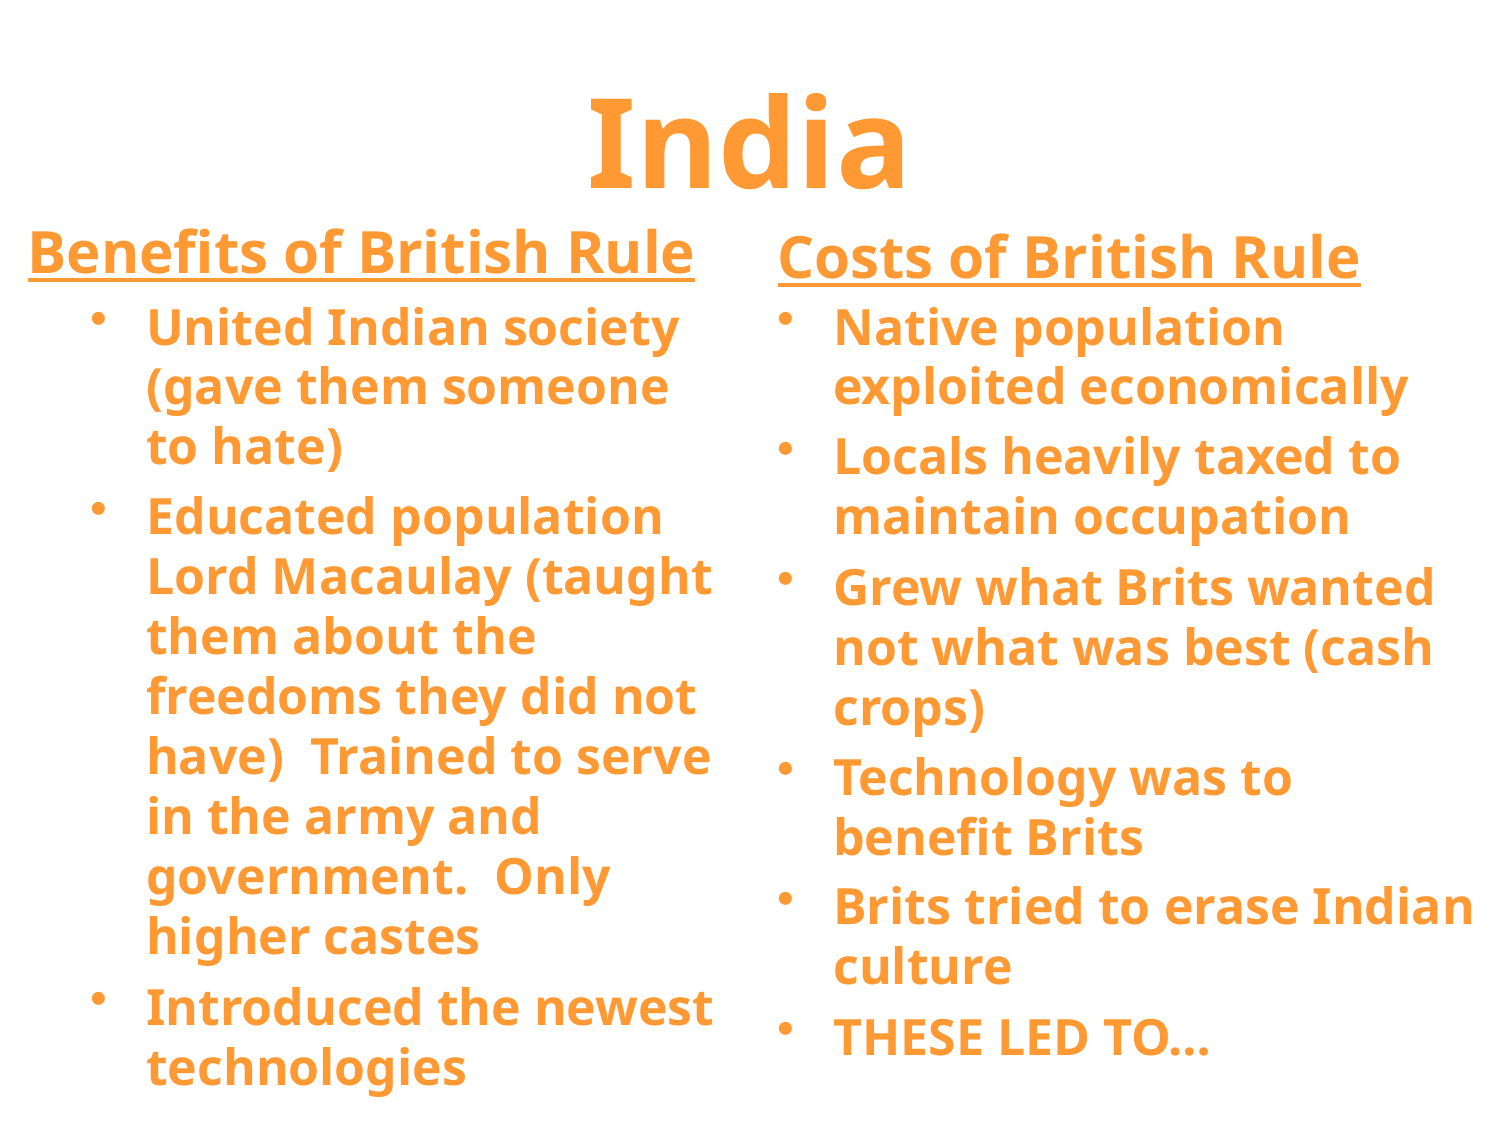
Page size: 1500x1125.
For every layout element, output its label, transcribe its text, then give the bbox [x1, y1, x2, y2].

list United Indian society (gave them someone to hate) Educated population Lord Macaulay (taught them about the freedoms they did not have) Trained to serve in the army and government. Only higher castes Introduced the newest technologies [74, 287, 738, 936]
title India [74, 44, 1426, 233]
list Benefits of British Rule [12, 187, 738, 293]
list Costs of British Rule [762, 262, 1426, 287]
list Native population exploited economically Locals heavily taxed to maintain occupation Grew what Brits wanted not what was best (cash crops) Technology was to benefit Brits Brits tried to erase Indian culture THESE LED TO… [761, 287, 1500, 1019]
